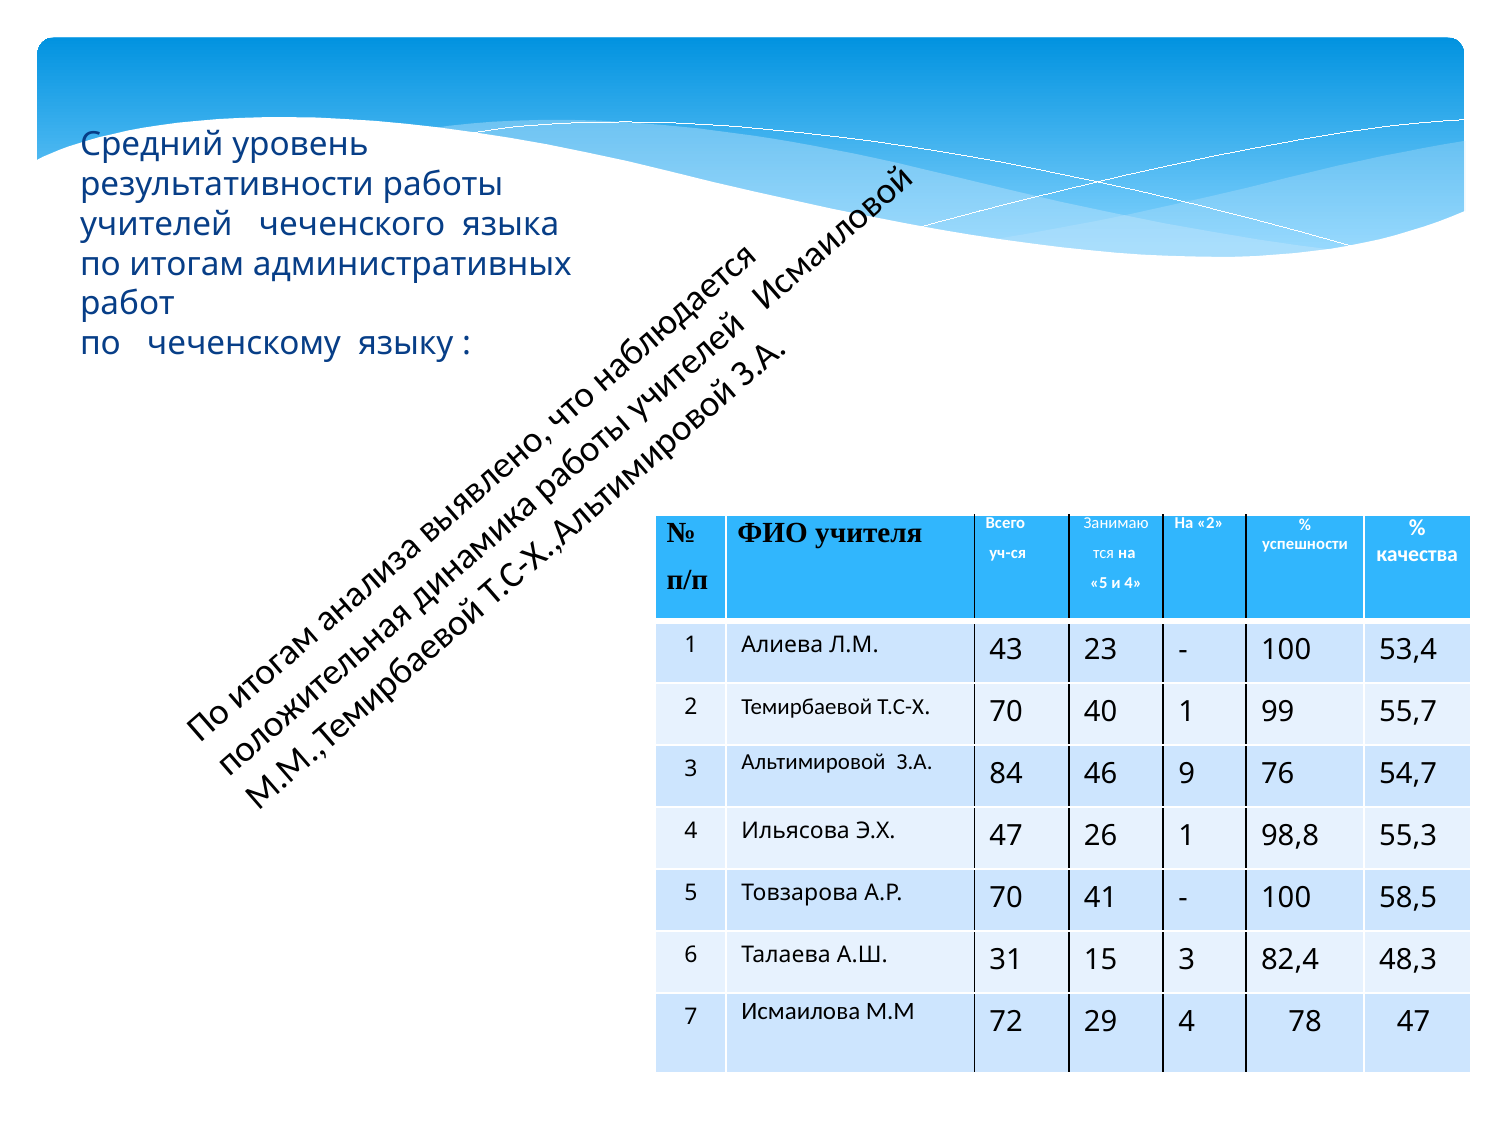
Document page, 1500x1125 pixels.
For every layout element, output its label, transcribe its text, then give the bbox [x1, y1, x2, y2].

table_cell 70 [975, 684, 1068, 744]
table_cell 84 [975, 746, 1068, 806]
table_cell 46 [1070, 746, 1162, 806]
table_cell 58,5 [1365, 870, 1470, 930]
table_cell 41 [1070, 870, 1162, 930]
table_header Всего уч-ся [975, 516, 1068, 618]
table_cell 5 [656, 870, 725, 930]
table_cell 72 [975, 994, 1068, 1072]
table_cell 55,3 [1365, 808, 1470, 868]
table_cell 15 [1070, 932, 1162, 992]
table_cell 1 [656, 624, 725, 682]
table_cell 31 [975, 932, 1068, 992]
table_cell 100 [1247, 870, 1363, 930]
table_cell 98,8 [1247, 808, 1363, 868]
table_cell 48,3 [1365, 932, 1470, 992]
table_cell 3 [1164, 932, 1245, 992]
table_cell - [1164, 624, 1245, 682]
table_cell 78 [1247, 994, 1363, 1072]
table_cell 9 [1164, 746, 1245, 806]
table_cell Товзарова А.Р. [727, 870, 974, 930]
list По итогам анализа выявлено, что наблюдается положительная динамика работы учителей Исмаиловой М.М.,Темирбаевой Т.С-Х.,Альтимировой З.А. [159, 54, 1024, 833]
table_header Занимаю тся на «5 и 4» [1070, 516, 1162, 618]
table_header На «2» [1164, 516, 1245, 618]
table_cell 82,4 [1247, 932, 1363, 992]
table_cell 7 [656, 994, 725, 1072]
table_cell 53,4 [1365, 624, 1470, 682]
table_cell 1 [1164, 808, 1245, 868]
table_cell 6 [656, 932, 725, 992]
table_cell 40 [1070, 684, 1162, 744]
table_cell Алиева Л.М. [727, 624, 974, 682]
table_cell 55,7 [1365, 684, 1470, 744]
title Средний уровень результативности работы учителей чеченского языка по итогам административных работ по чеченскому языку : [64, 243, 615, 449]
table_cell Исмаилова М.М [727, 994, 974, 1072]
table_cell Ильясова Э.Х. [727, 808, 974, 868]
table_cell 99 [1247, 684, 1363, 744]
table_cell - [1164, 870, 1245, 930]
table_cell 47 [1365, 994, 1470, 1072]
table_header № п/п [656, 516, 725, 618]
table_cell Темирбаевой Т.С-Х. [727, 684, 974, 744]
table_cell 4 [1164, 994, 1245, 1072]
table_cell 100 [1247, 624, 1363, 682]
table_header ФИО учителя [727, 516, 974, 618]
table_cell 2 [656, 684, 725, 744]
table_cell 29 [1070, 994, 1162, 1072]
table_cell 54,7 [1365, 746, 1470, 806]
table_cell 4 [656, 808, 725, 868]
table_cell 23 [1070, 624, 1162, 682]
table_header % качества [1365, 516, 1470, 618]
table_cell 1 [1164, 684, 1245, 744]
table_cell 47 [975, 808, 1068, 868]
table_header % успешности [1247, 516, 1363, 618]
table_cell 76 [1247, 746, 1363, 806]
table_cell 70 [975, 870, 1068, 930]
table_cell Талаева А.Ш. [727, 932, 974, 992]
table_cell 26 [1070, 808, 1162, 868]
table_cell Альтимировой З.А. [727, 746, 974, 806]
table_cell 43 [975, 624, 1068, 682]
table_cell 3 [656, 746, 725, 806]
